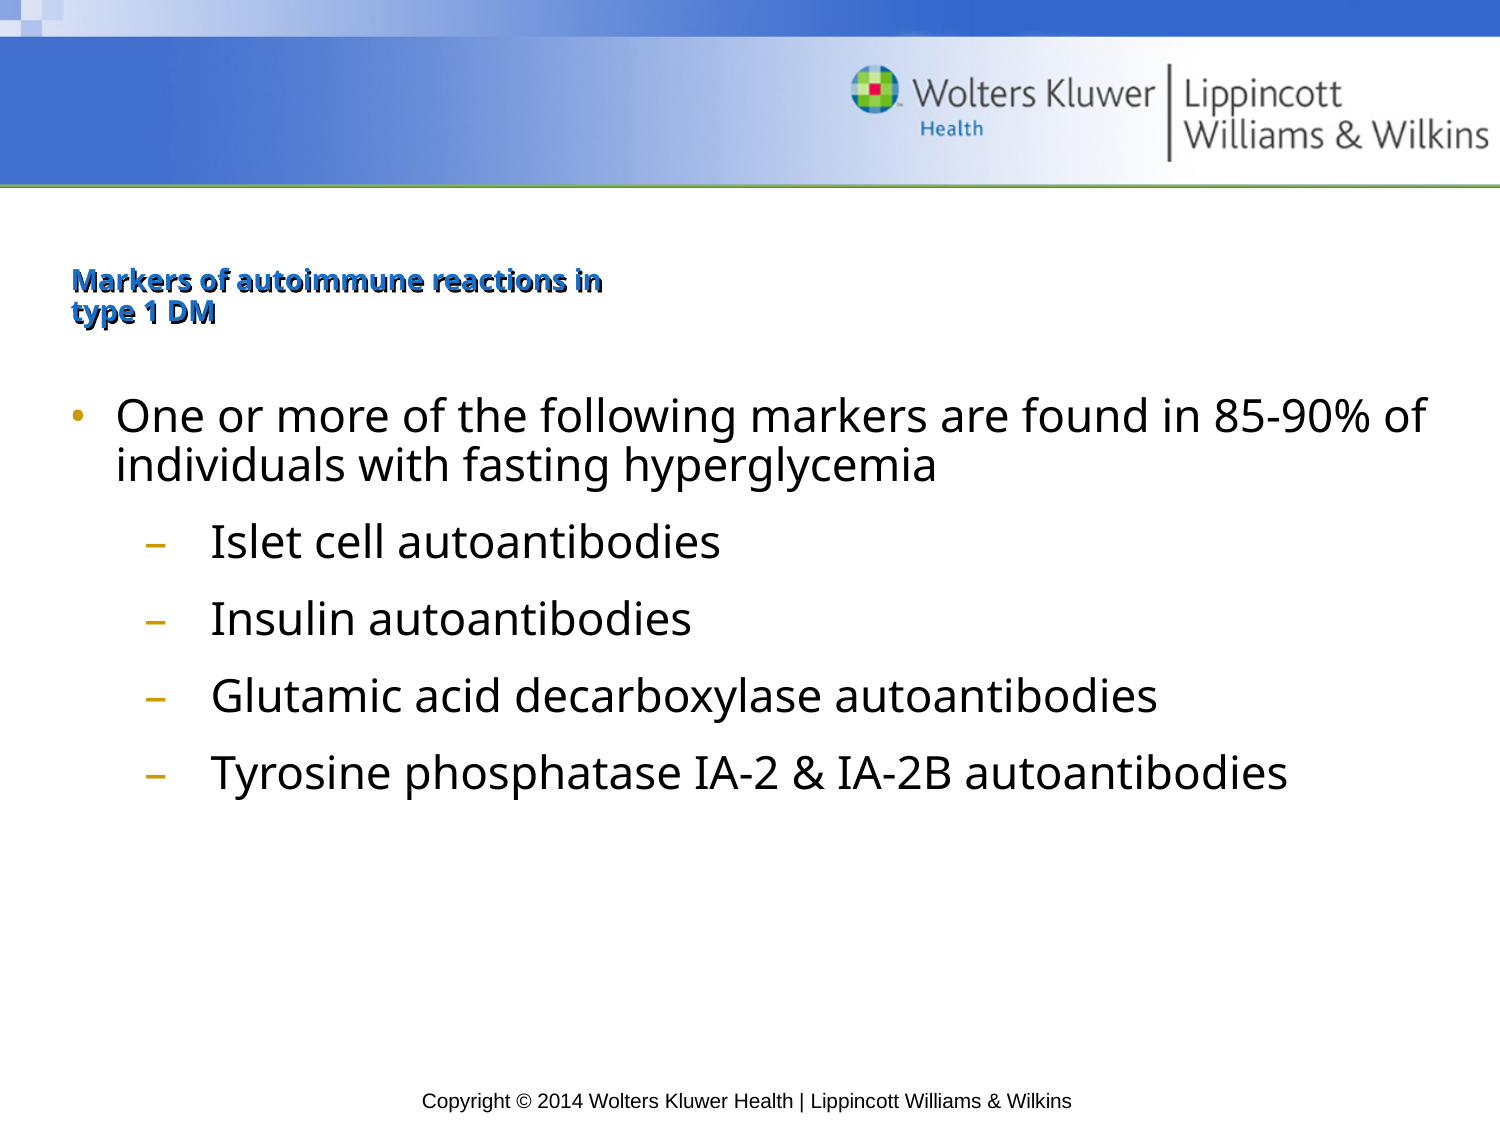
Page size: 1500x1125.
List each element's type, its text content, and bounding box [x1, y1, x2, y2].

list One or more of the following markers are found in 85-90% of individuals with fasting hyperglycemia Islet cell autoantibodies Insulin autoantibodies Glutamic acid decarboxylase autoantibodies Tyrosine phosphatase IA-2 & IA-2B autoantibodies [54, 384, 1468, 990]
picture [0, 0, 1500, 188]
title Markers of autoimmune reactions in type 1 DM [70, 265, 1469, 329]
